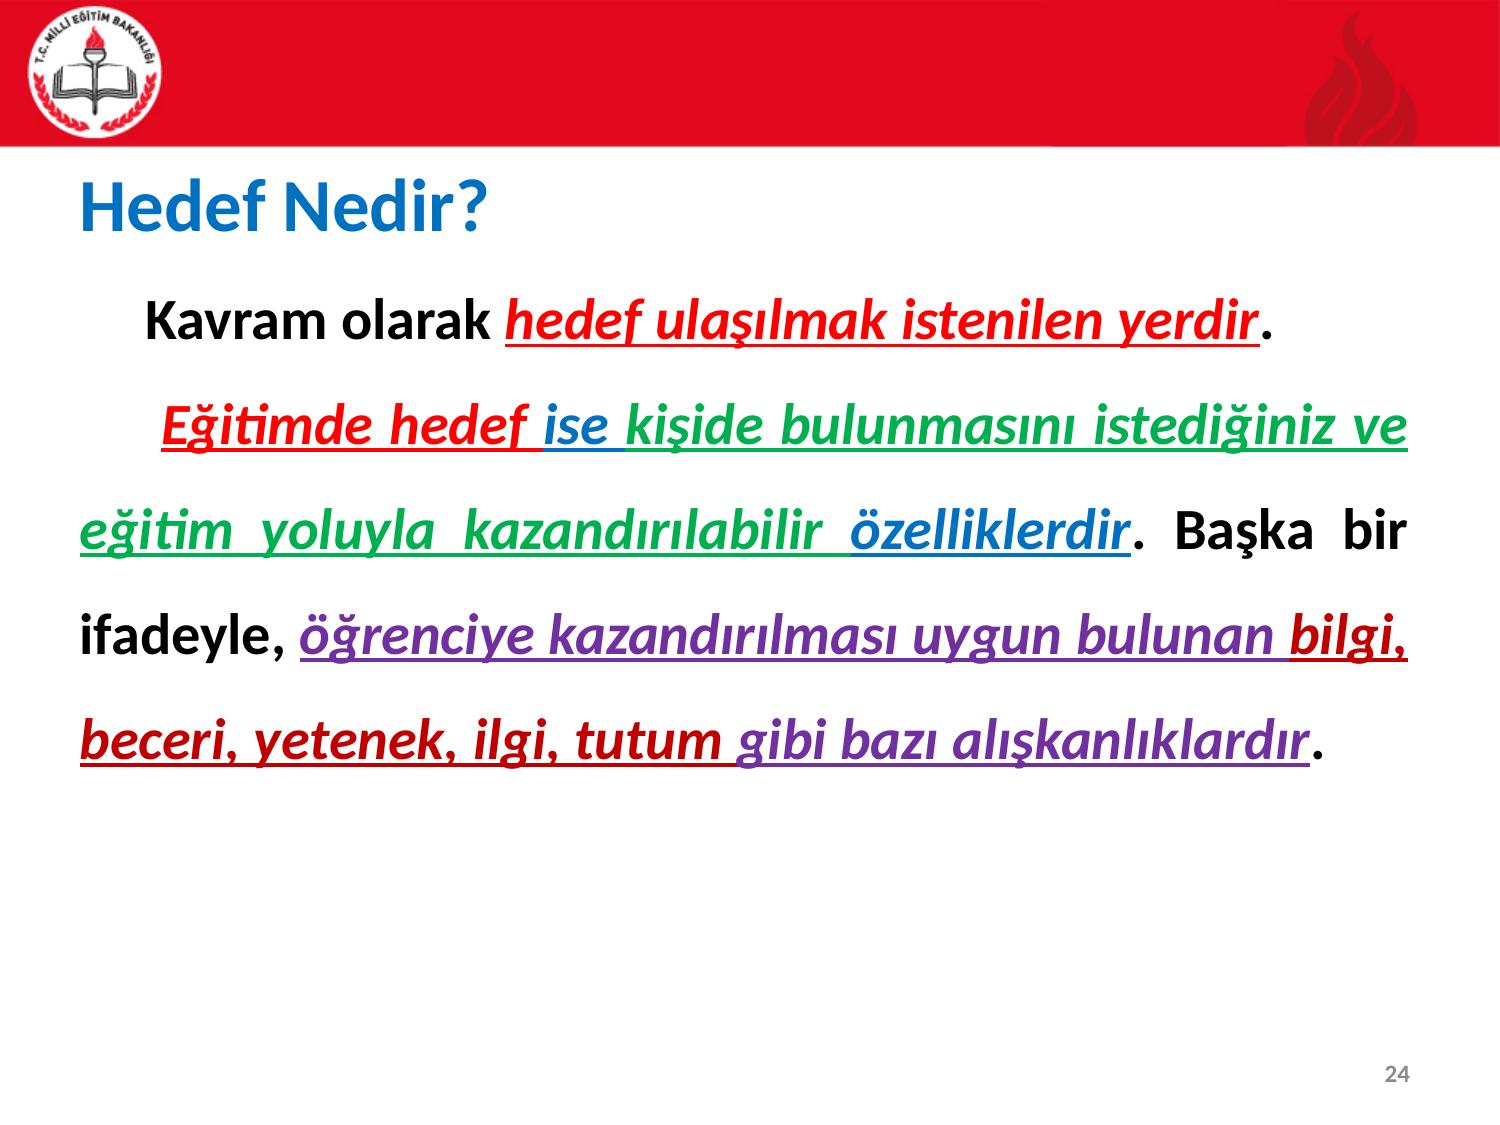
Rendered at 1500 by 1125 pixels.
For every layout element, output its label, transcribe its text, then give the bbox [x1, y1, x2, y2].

text_box Hedef Nedir? Kavram olarak hedef ulaşılmak istenilen yerdir. Eğitimde hedef ise kişide bulunmasını istediğiniz ve eğitim yoluyla kazandırılabilir özelliklerdir. Başka bir ifadeyle, öğrenciye kazandırılması uygun bulunan bilgi, beceri, yetenek, ilgi, tutum gibi bazı alışkanlıklardır. [64, 149, 1424, 964]
slide_number 24 [1074, 1042, 1425, 1103]
picture [0, 0, 1500, 1125]
